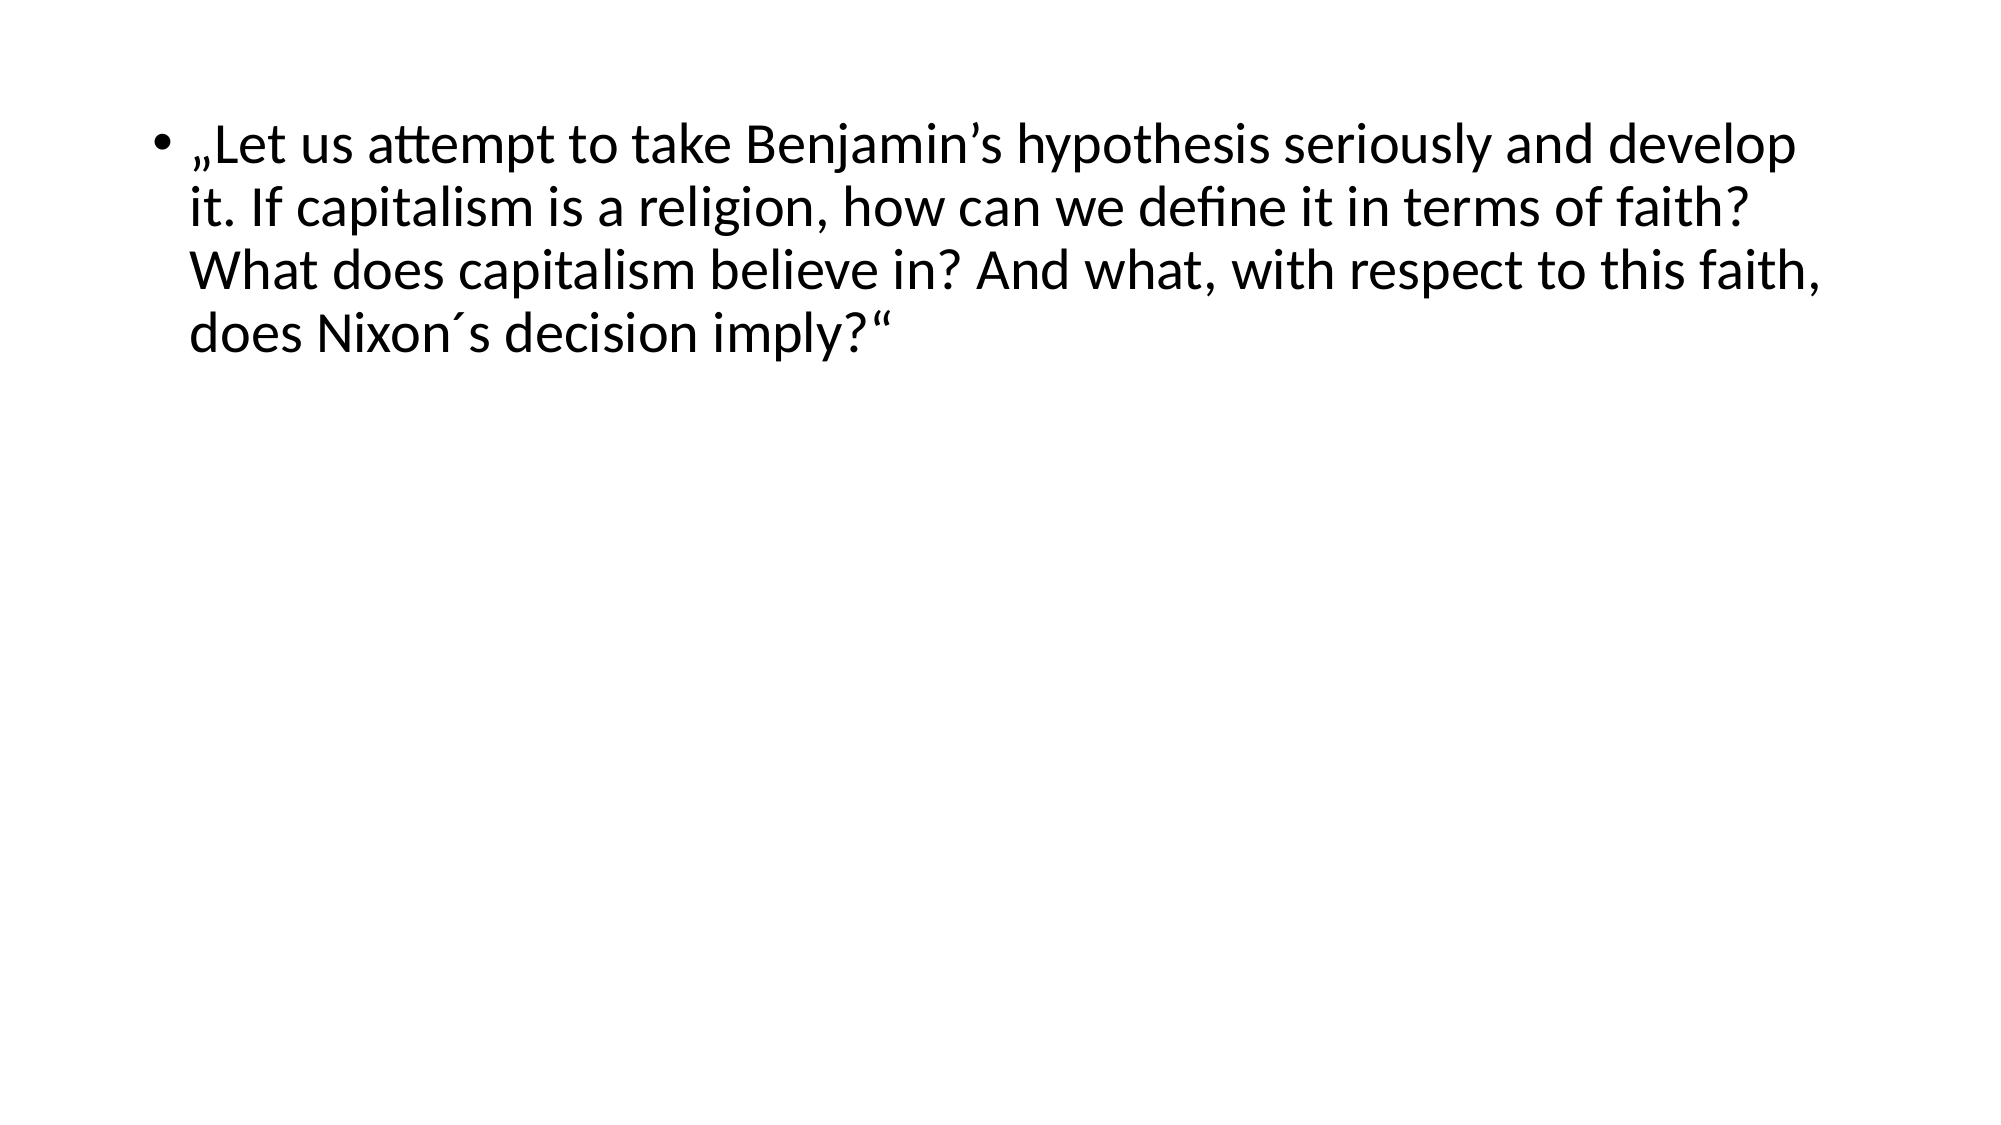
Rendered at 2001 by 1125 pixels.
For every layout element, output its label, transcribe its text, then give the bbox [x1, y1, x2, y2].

list „Let us attempt to take Benjamin’s hypothesis seriously and develop it. If capitalism is a religion, how can we define it in terms of faith? What does capitalism believe in? And what, with respect to this faith, does Nixon´s decision imply?“ [137, 105, 1863, 1014]
